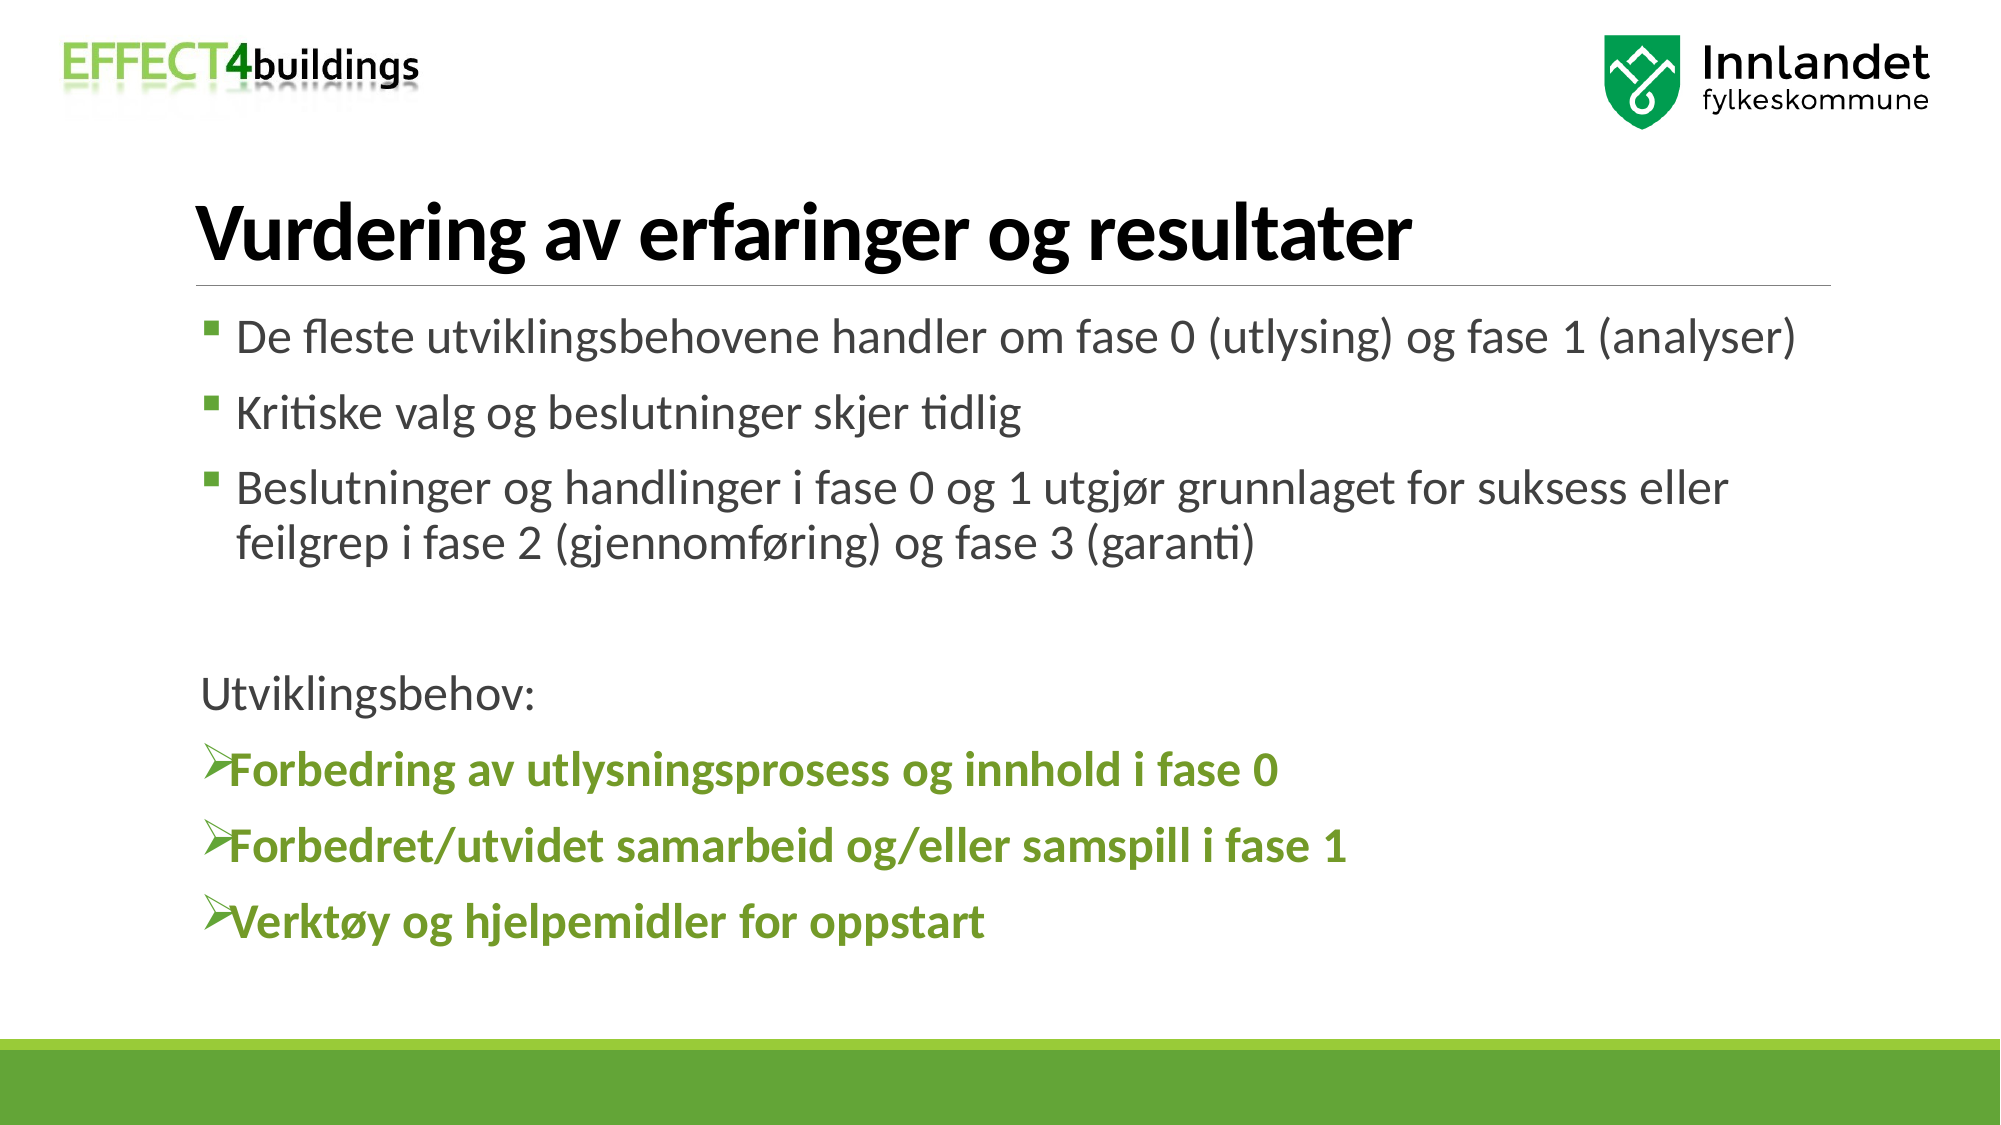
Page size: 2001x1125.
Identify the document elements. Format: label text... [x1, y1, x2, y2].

picture [0, 23, 483, 124]
picture [1604, 34, 1931, 131]
title Vurdering av erfaringer og resultater [180, 47, 1830, 285]
list De fleste utviklingsbehovene handler om fase 0 (utlysing) og fase 1 (analyser) Kritiske valg og beslutninger skjer tidlig Beslutninger og handlinger i fase 0 og 1 utgjør grunnlaget for suksess eller feilgrep i fase 2 (gjennomføring) og fase 3 (garanti) Utviklingsbehov: Forbedring av utlysningsprosess og innhold i fase 0 Forbedret/utvidet samarbeid og/eller samspill i fase 1 Verktøy og hjelpemidler for oppstart [200, 302, 1830, 1032]
